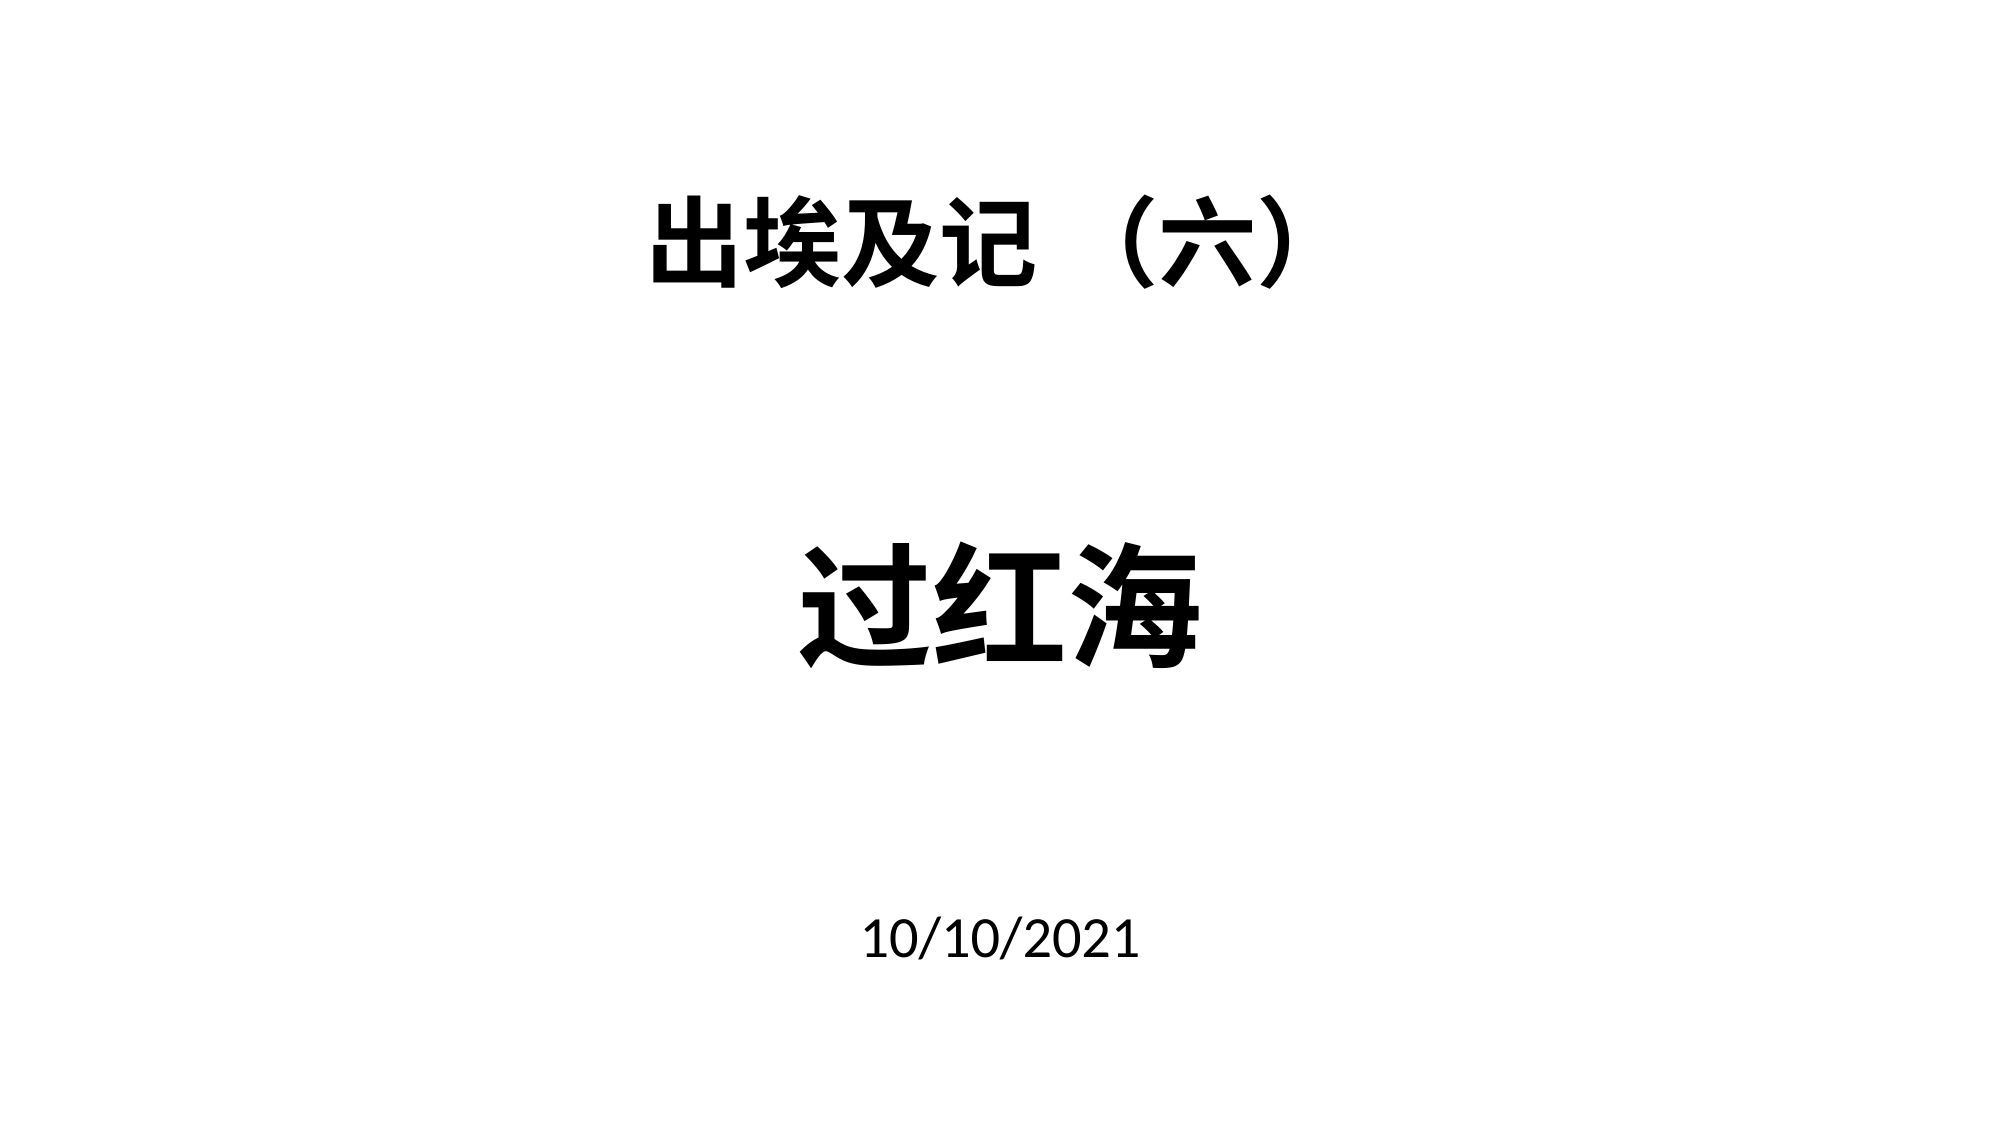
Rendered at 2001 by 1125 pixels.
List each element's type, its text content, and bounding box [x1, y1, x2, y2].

title 出埃及记 （六） 过红海 [249, 184, 1750, 695]
subtitle 10/10/2021 [249, 899, 1750, 1032]
